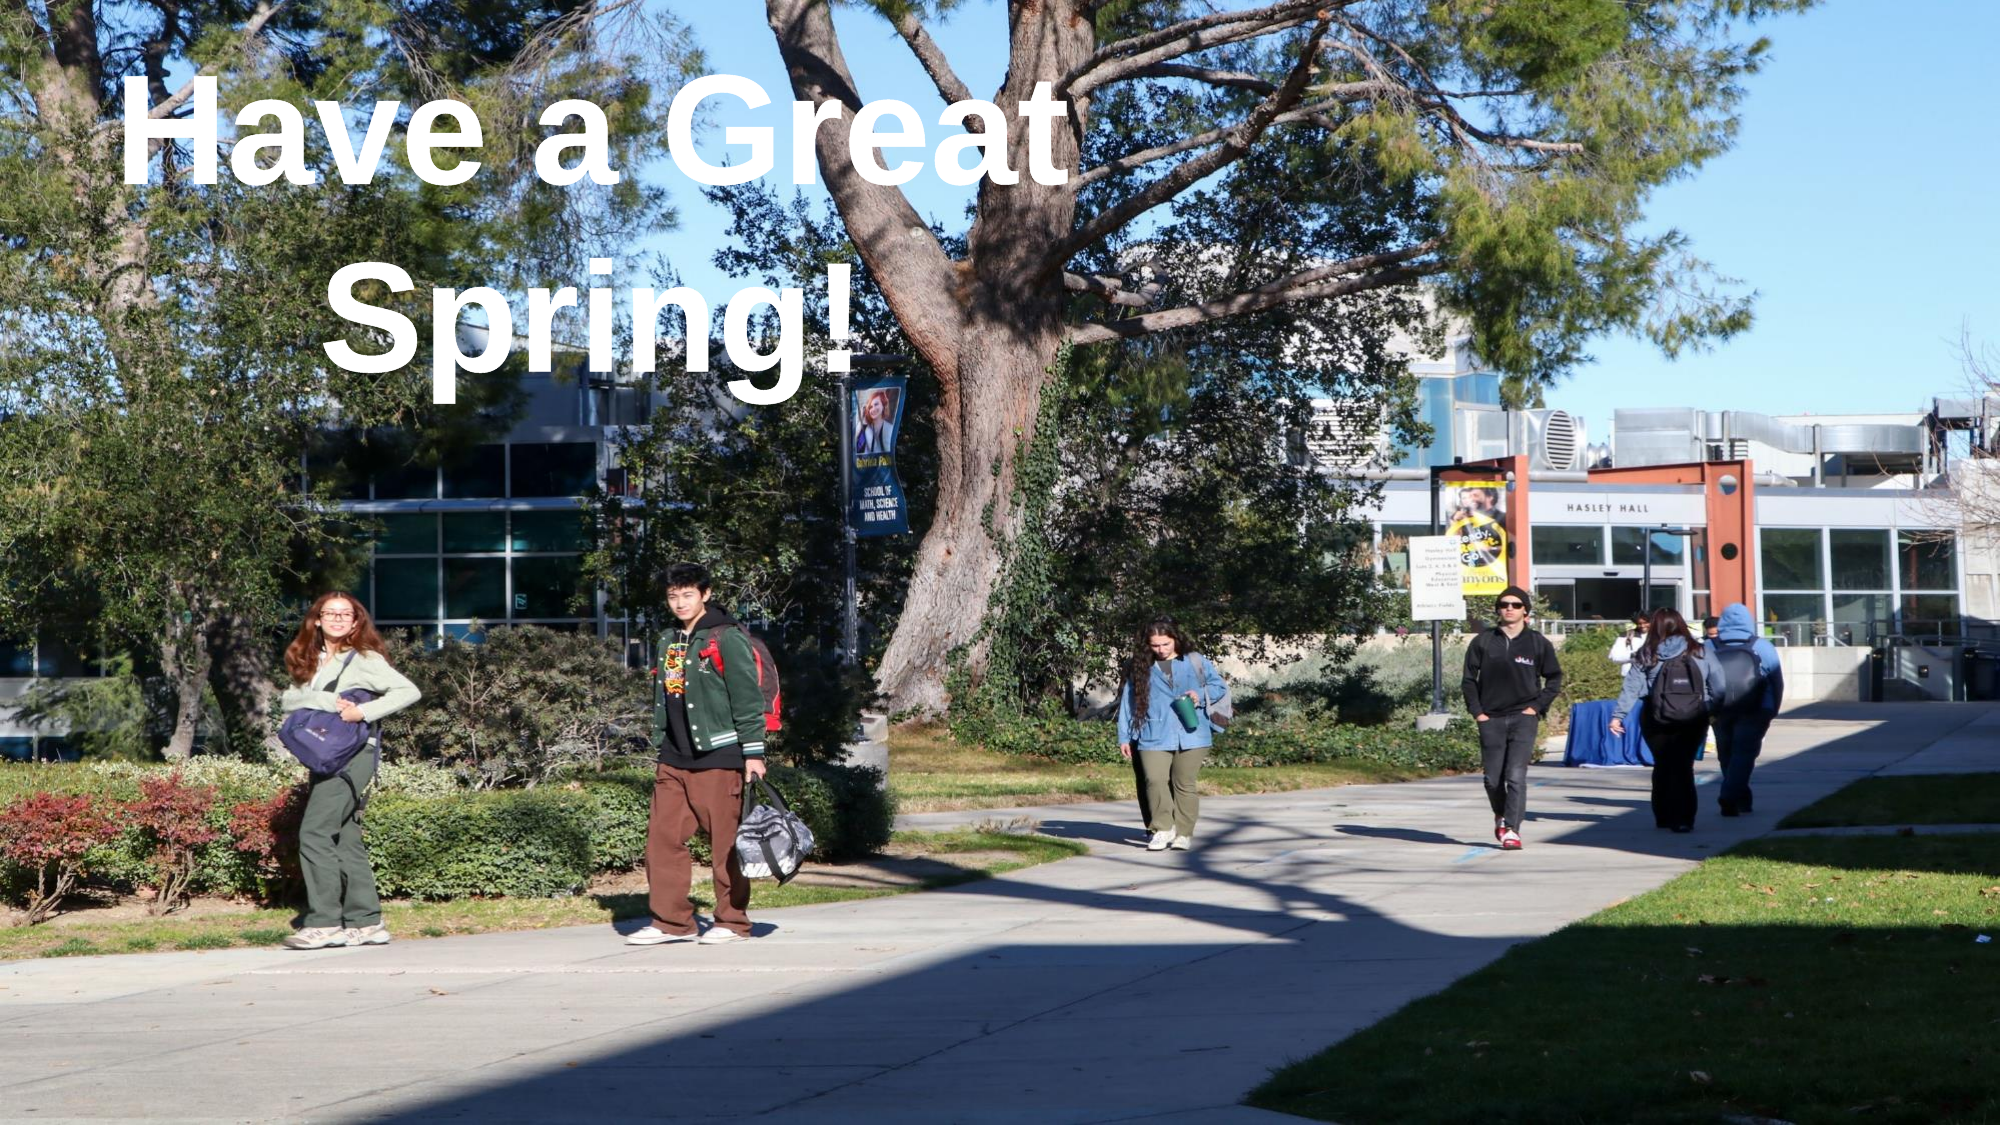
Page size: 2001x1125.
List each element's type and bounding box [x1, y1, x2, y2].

list [0, 0, 2000, 1125]
